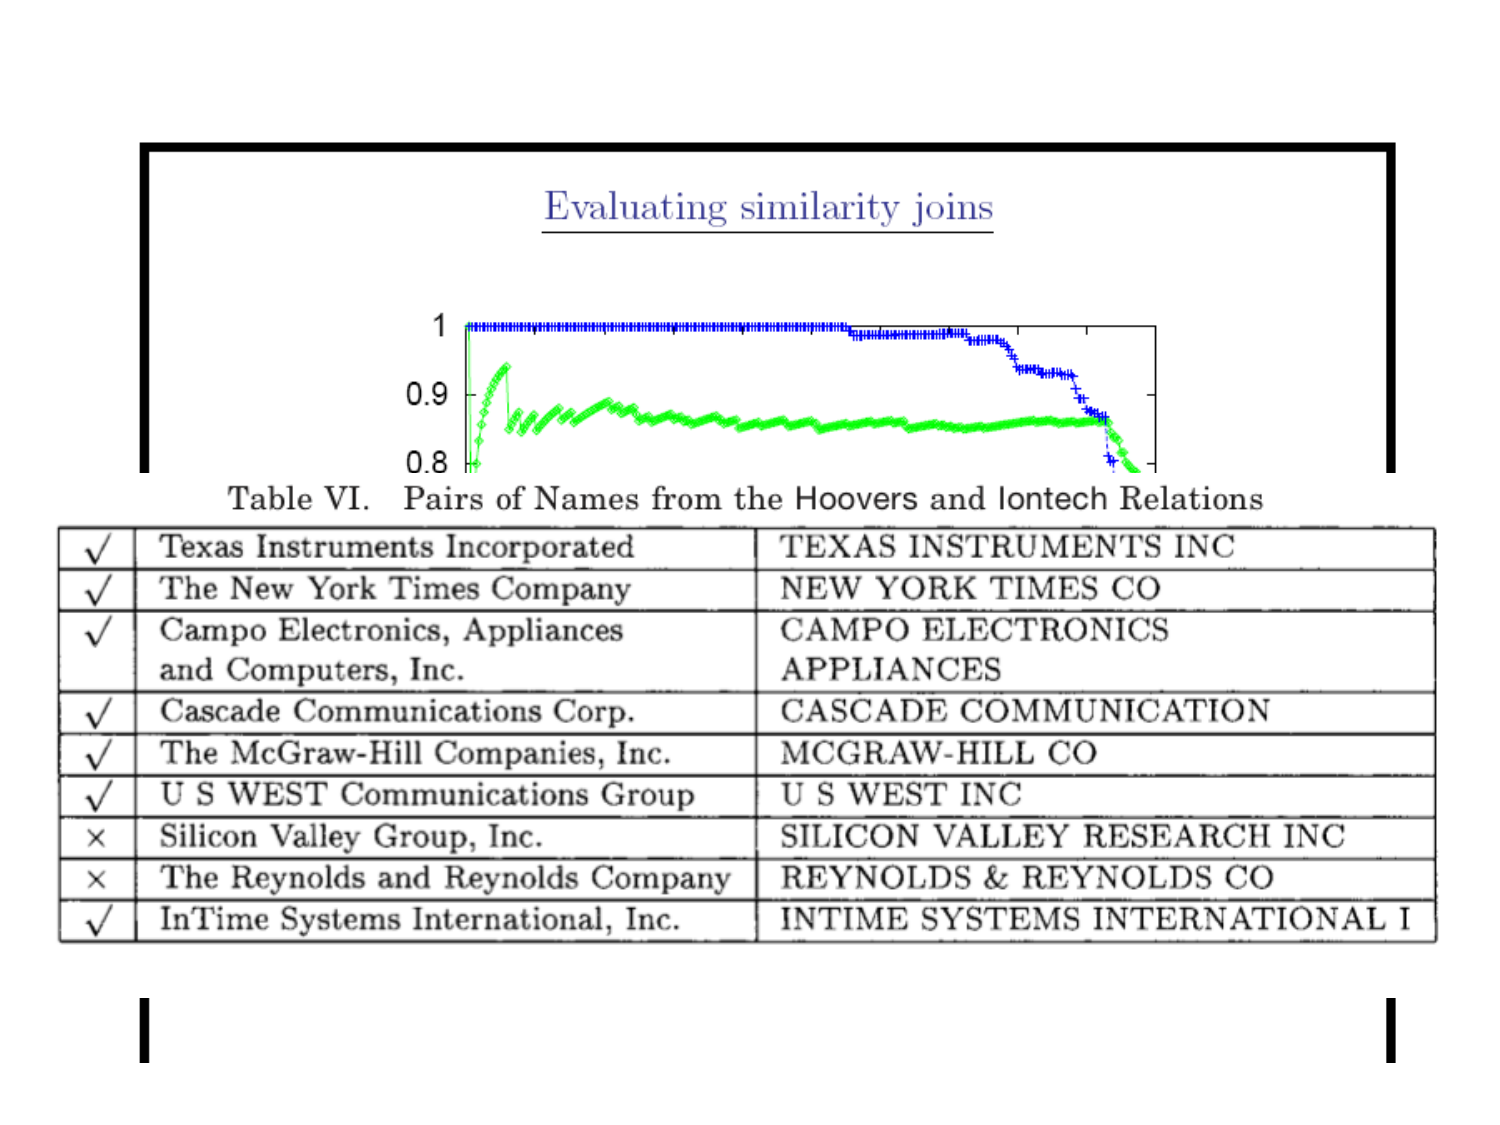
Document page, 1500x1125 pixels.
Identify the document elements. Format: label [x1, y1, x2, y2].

picture [0, 124, 1500, 1063]
